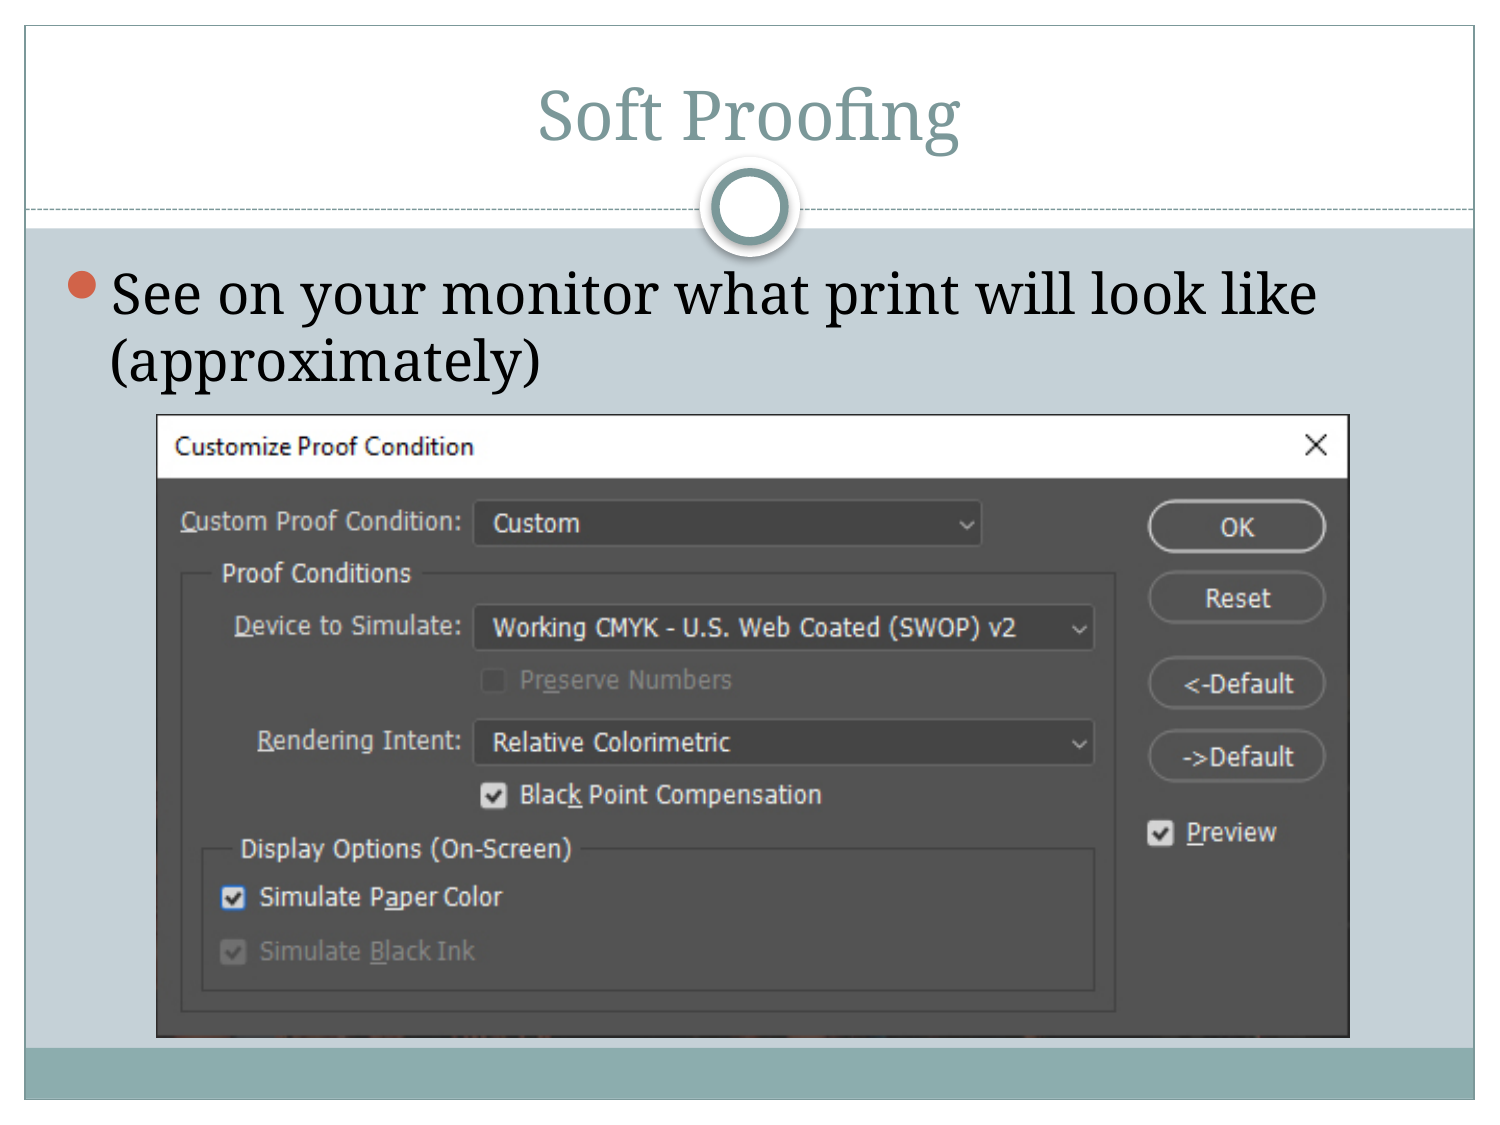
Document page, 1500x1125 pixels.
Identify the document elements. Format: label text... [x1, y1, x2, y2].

list See on your monitor what print will look like (approximately) [49, 250, 1445, 1001]
title Soft Proofing [49, 37, 1450, 162]
picture [155, 414, 1351, 1038]
